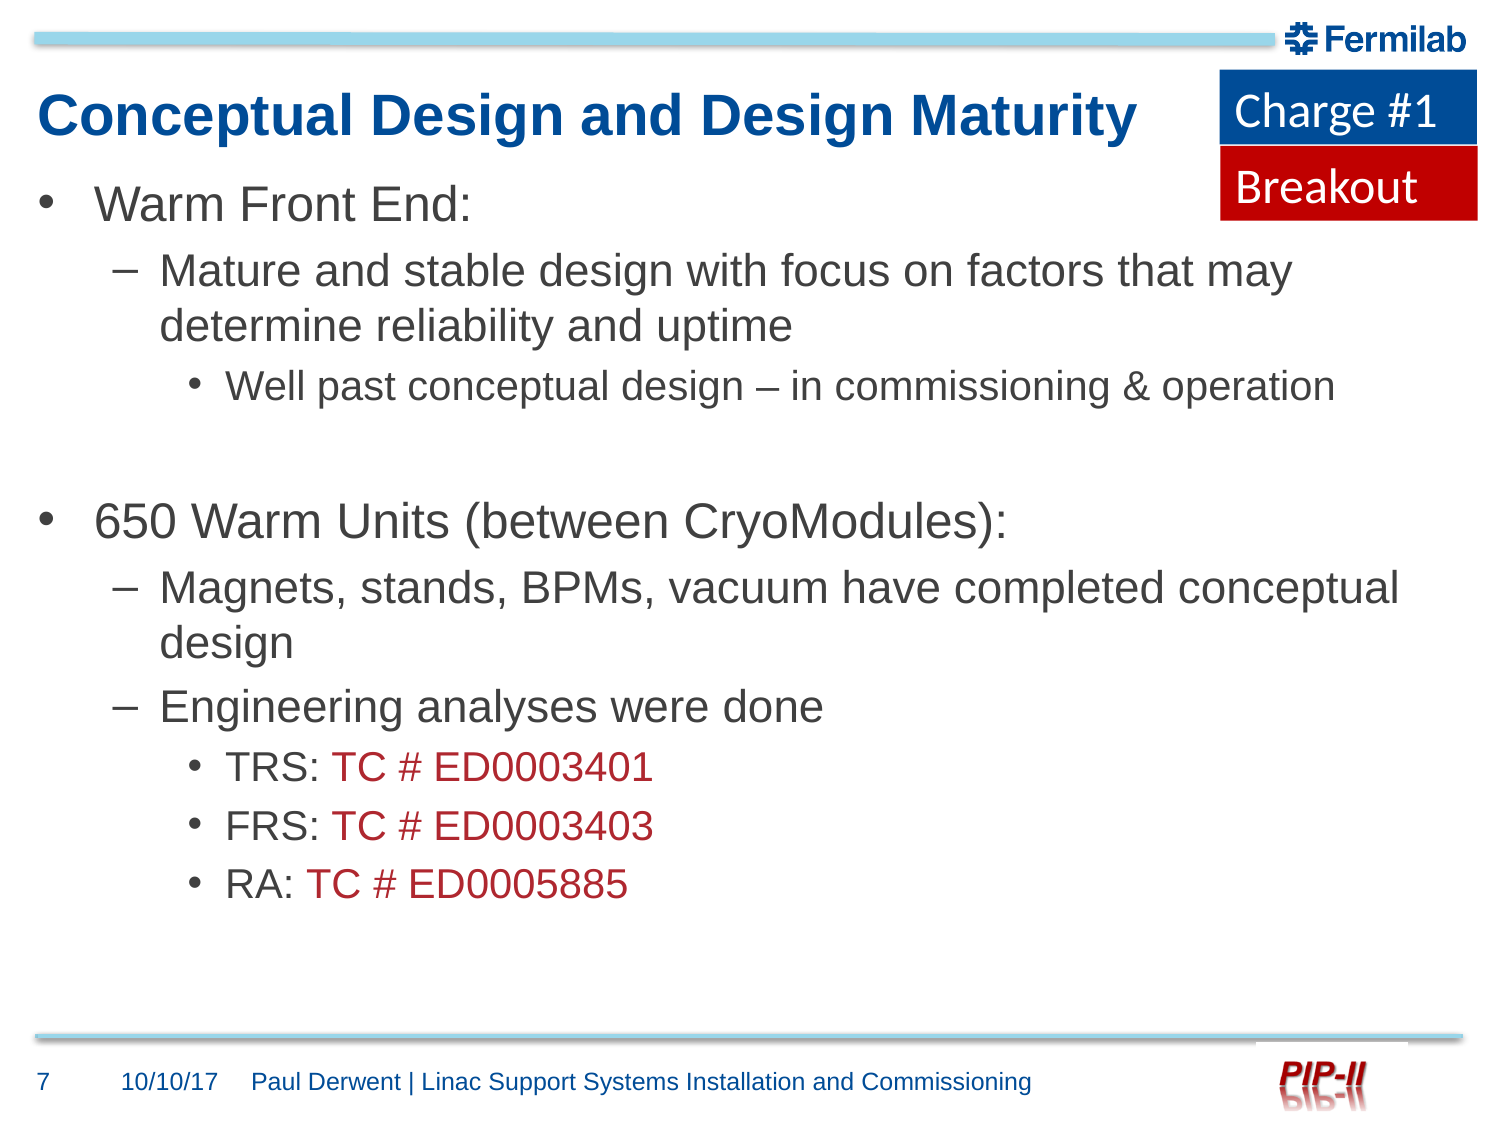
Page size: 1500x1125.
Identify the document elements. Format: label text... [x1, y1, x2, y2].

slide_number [120, 1065, 232, 1106]
slide_number 7 [36, 1065, 105, 1105]
footer Paul Derwent | Linac Support Systems Installation and Commissioning [251, 1065, 1161, 1105]
text_box Charge #1 [1219, 69, 1477, 145]
title Conceptual Design and Design Maturity [37, 76, 1220, 147]
picture [1256, 1042, 1408, 1125]
text_box Breakout [1220, 145, 1478, 221]
picture [1285, 22, 1466, 55]
list Warm Front End: Mature and stable design with focus on factors that may determine reliability and uptime Well past conceptual design – in commissioning & operation 650 Warm Units (between CryoModules): Magnets, stands, BPMs, vacuum have completed conceptual design Engineering analyses were done TRS: TC # ED0003401 FRS: TC # ED0003403 RA: TC # ED0005885 [37, 171, 1461, 1029]
